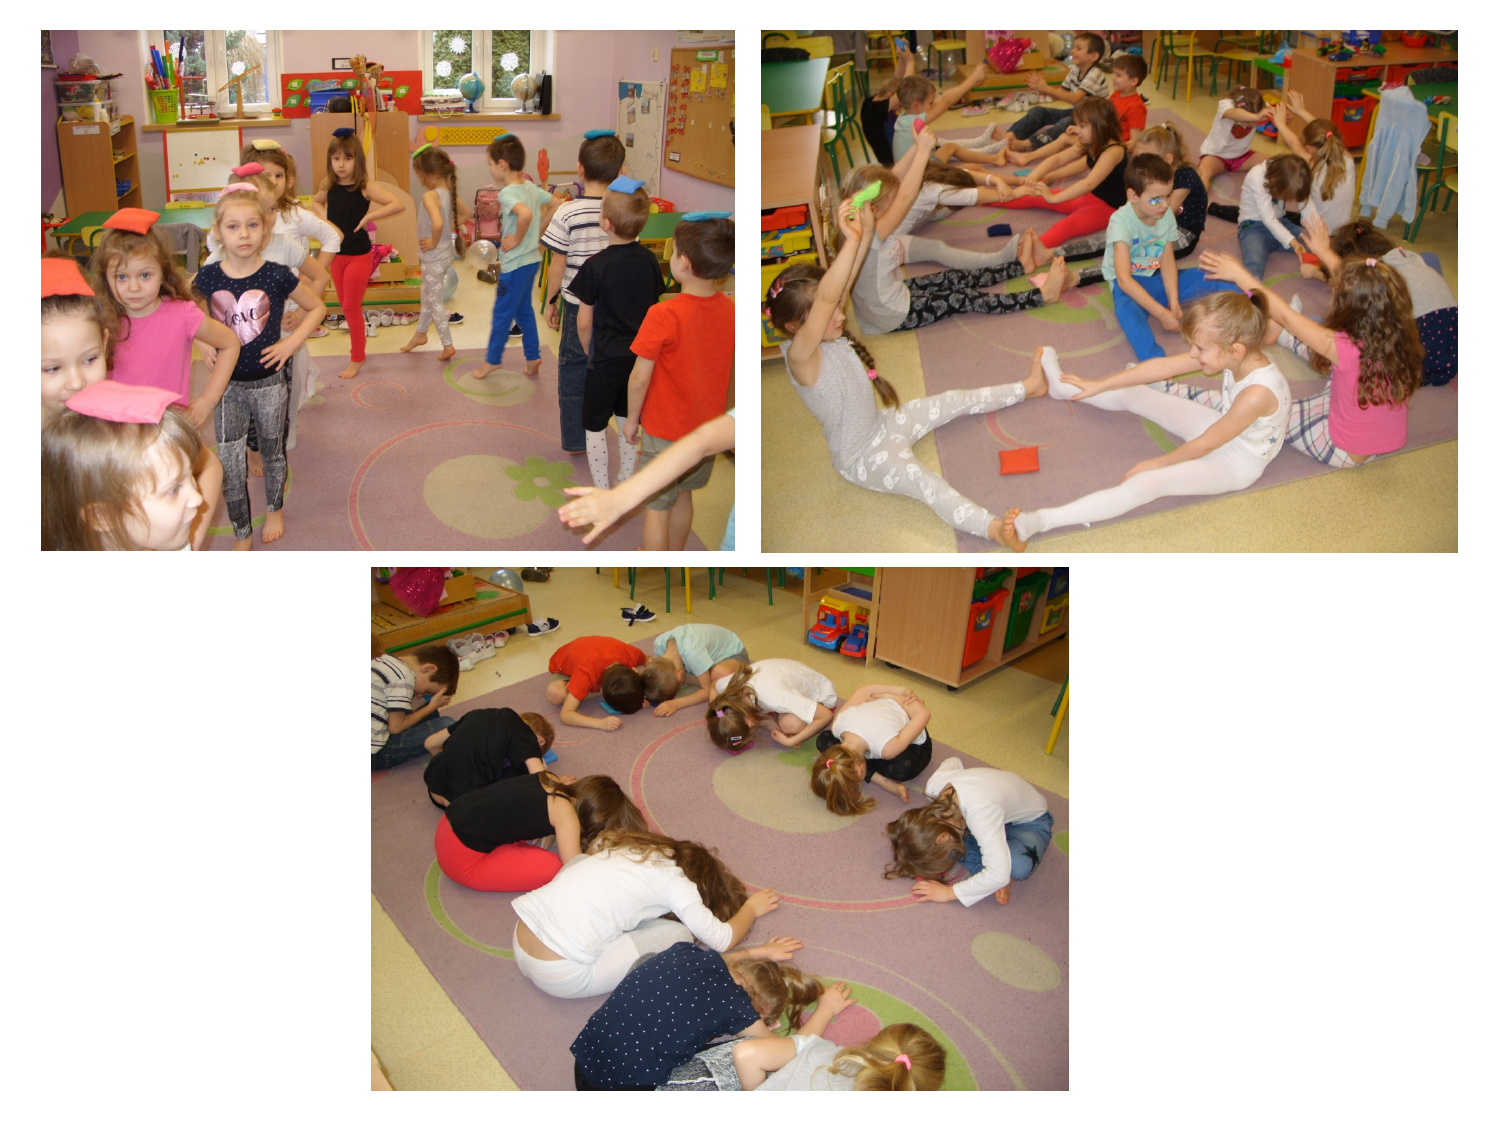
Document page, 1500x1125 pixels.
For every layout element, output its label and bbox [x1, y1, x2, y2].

picture [41, 30, 735, 551]
picture [371, 567, 1070, 1091]
picture [761, 30, 1458, 553]
